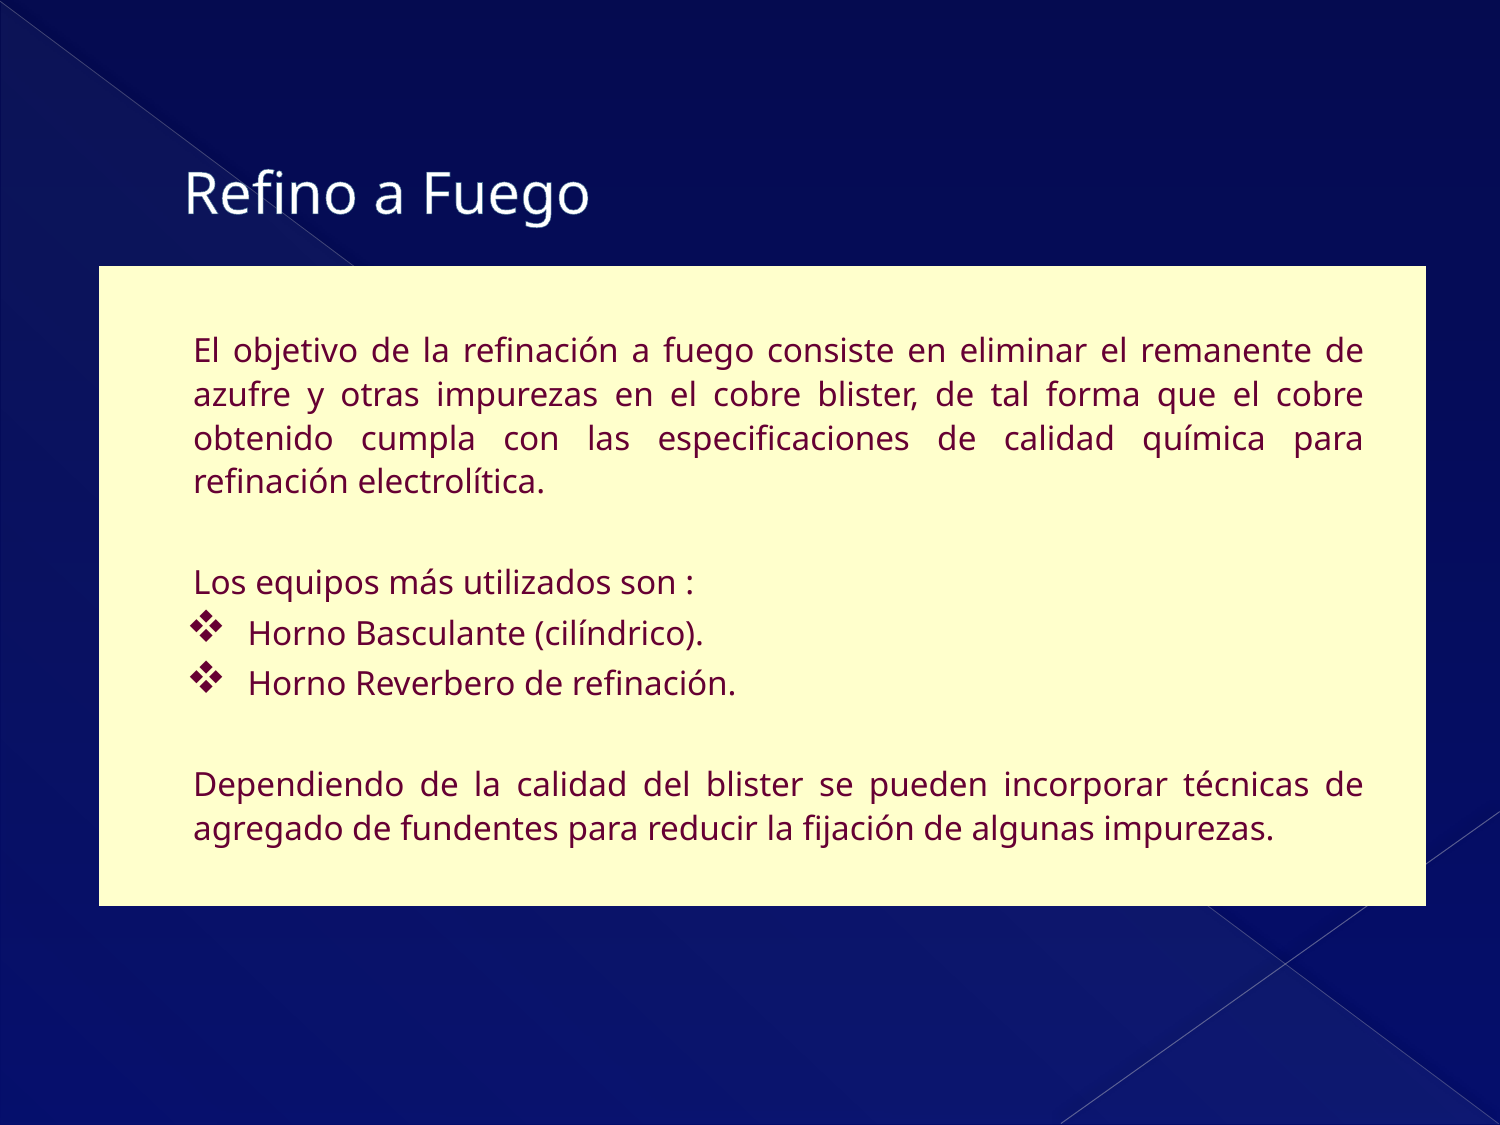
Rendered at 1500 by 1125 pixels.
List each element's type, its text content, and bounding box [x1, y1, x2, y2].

text_box El objetivo de la refinación a fuego consiste en eliminar el remanente de azufre y otras impurezas en el cobre blister, de tal forma que el cobre obtenido cumpla con las especificaciones de calidad química para refinación electrolítica. Los equipos más utilizados son : Horno Basculante (cilíndrico). Horno Reverbero de refinación. Dependiendo de la calidad del blister se pueden incorporar técnicas de agregado de fundentes para reducir la fijación de algunas impurezas. [100, 267, 1426, 905]
title Refino a Fuego [88, 137, 1439, 244]
